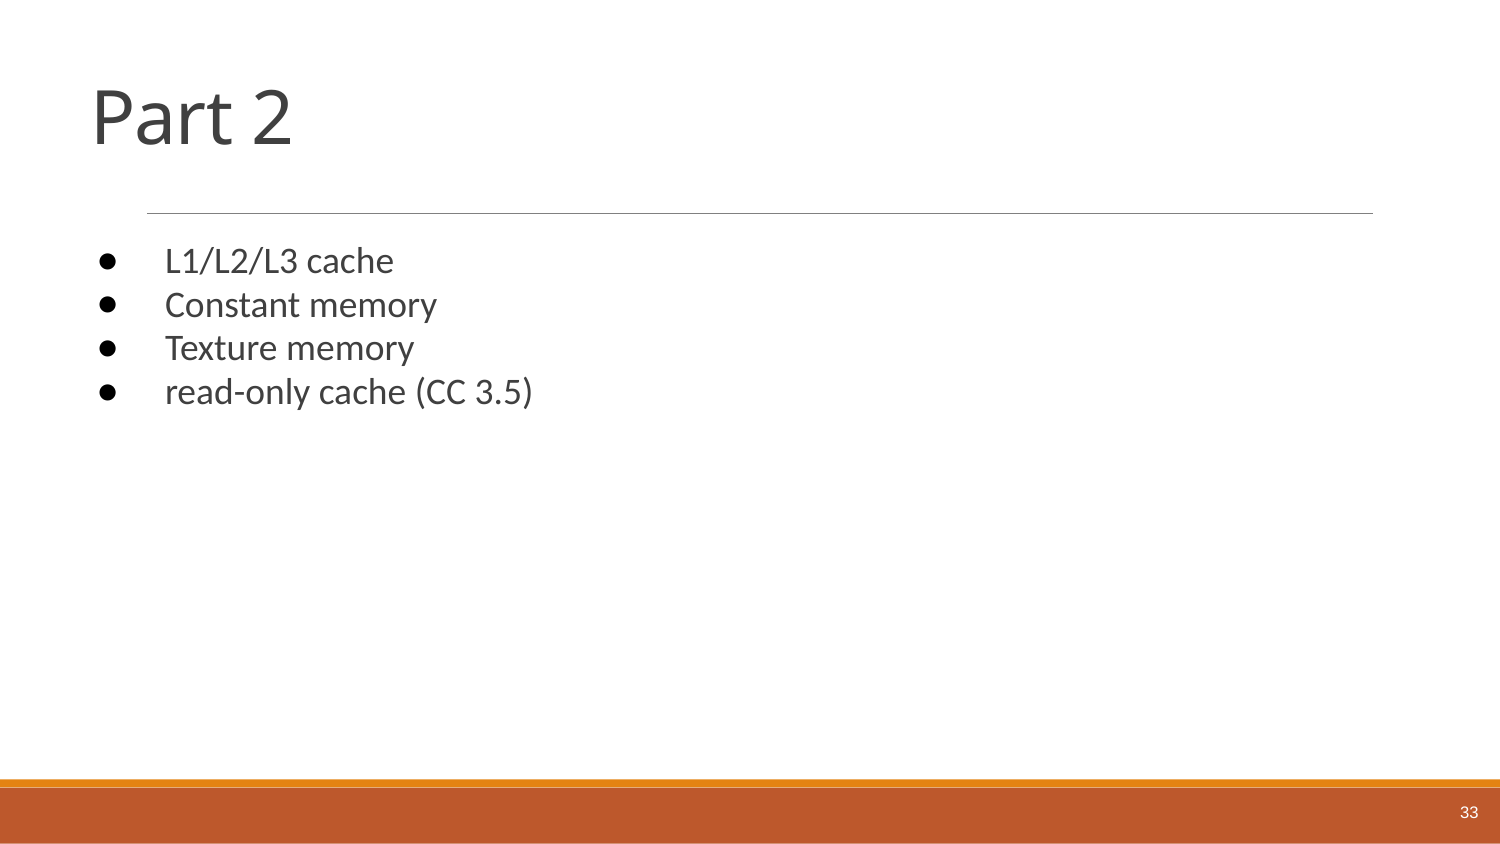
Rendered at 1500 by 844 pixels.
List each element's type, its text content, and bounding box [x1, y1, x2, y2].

list L1/L2/L3 cache Constant memory Texture memory read-only cache (CC 3.5) [75, 226, 1425, 808]
title Part 2 [75, 33, 1425, 175]
slide_number 33 [1403, 779, 1494, 844]
